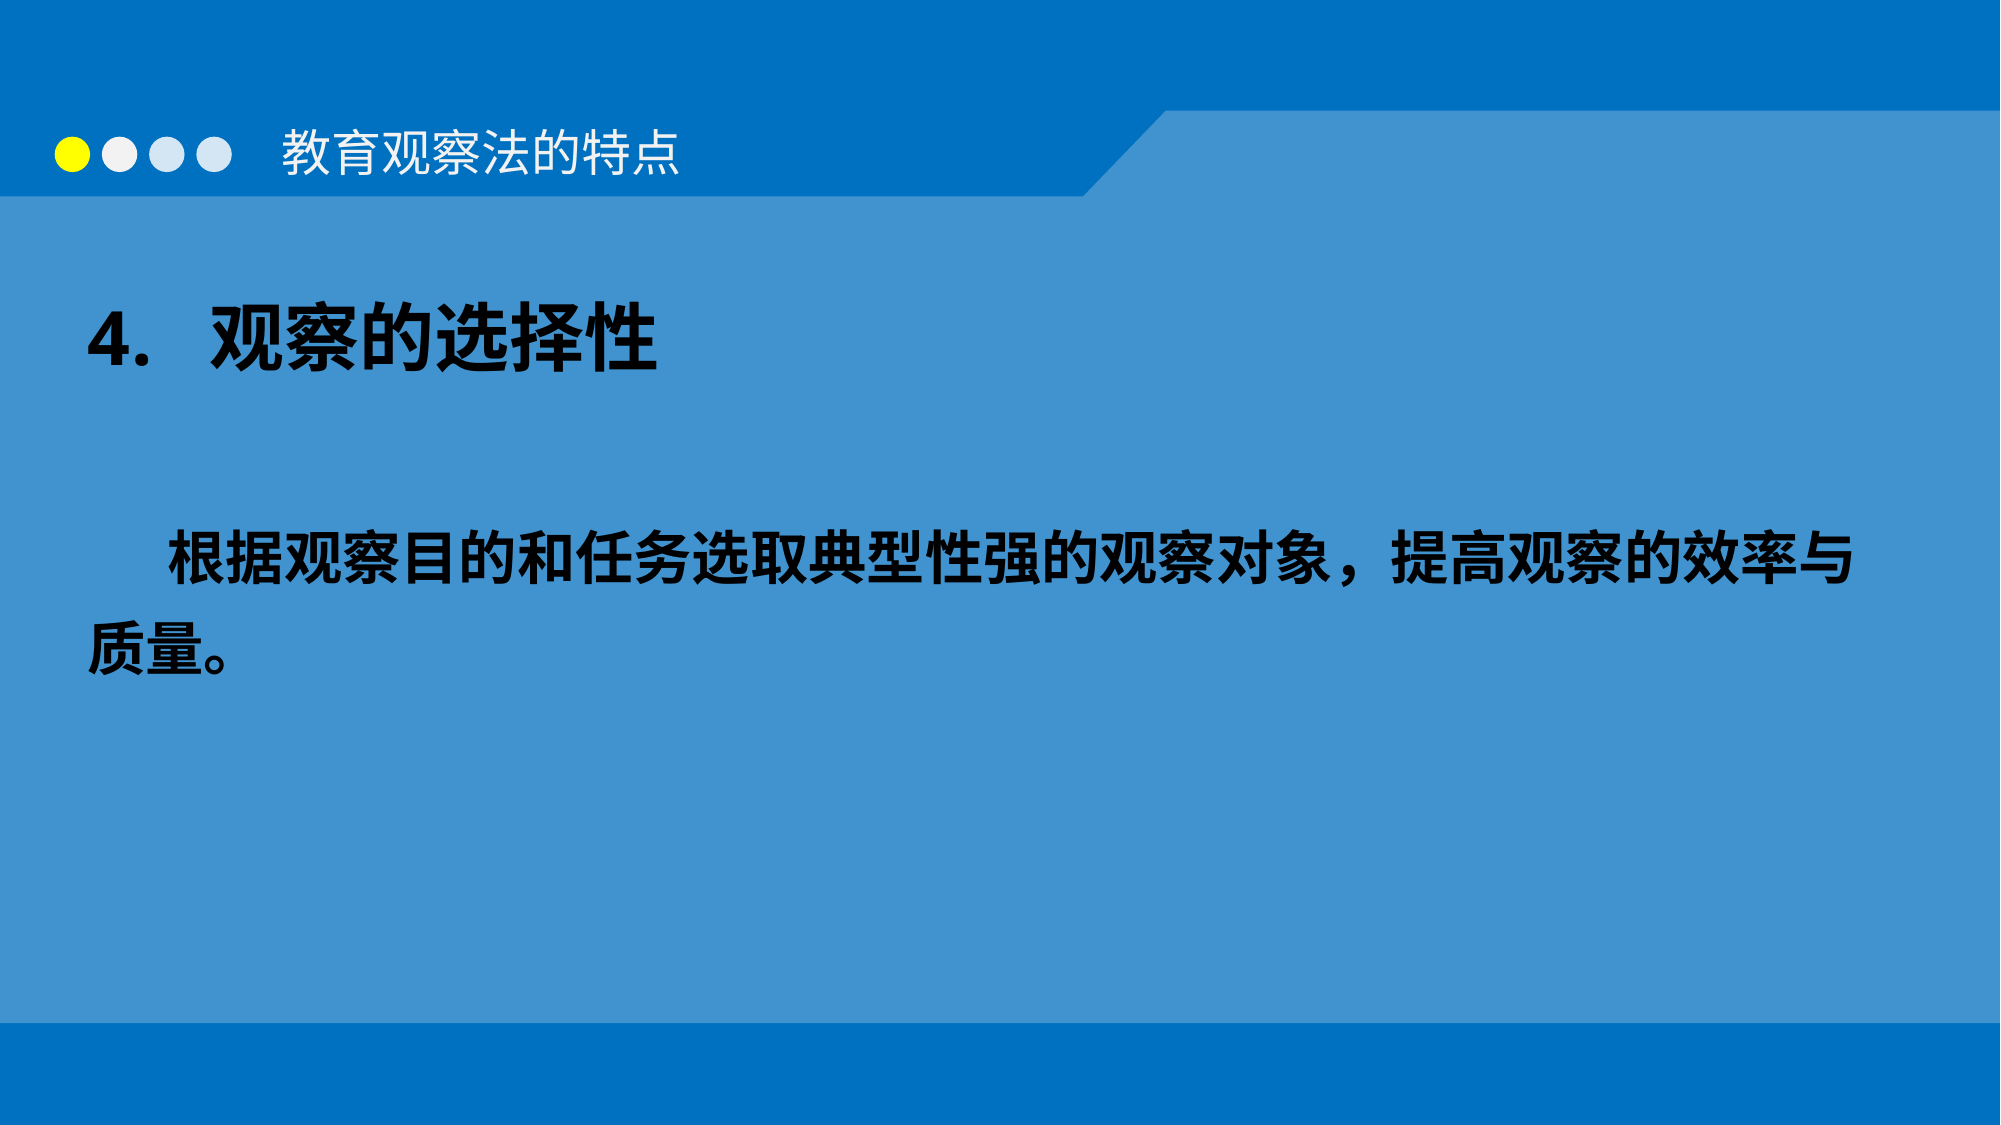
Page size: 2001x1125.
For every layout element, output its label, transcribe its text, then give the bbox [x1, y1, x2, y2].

text_box 观察的选择性 根据观察目的和任务选取典型性强的观察对象，提高观察的效率与质量。 [72, 256, 1906, 690]
